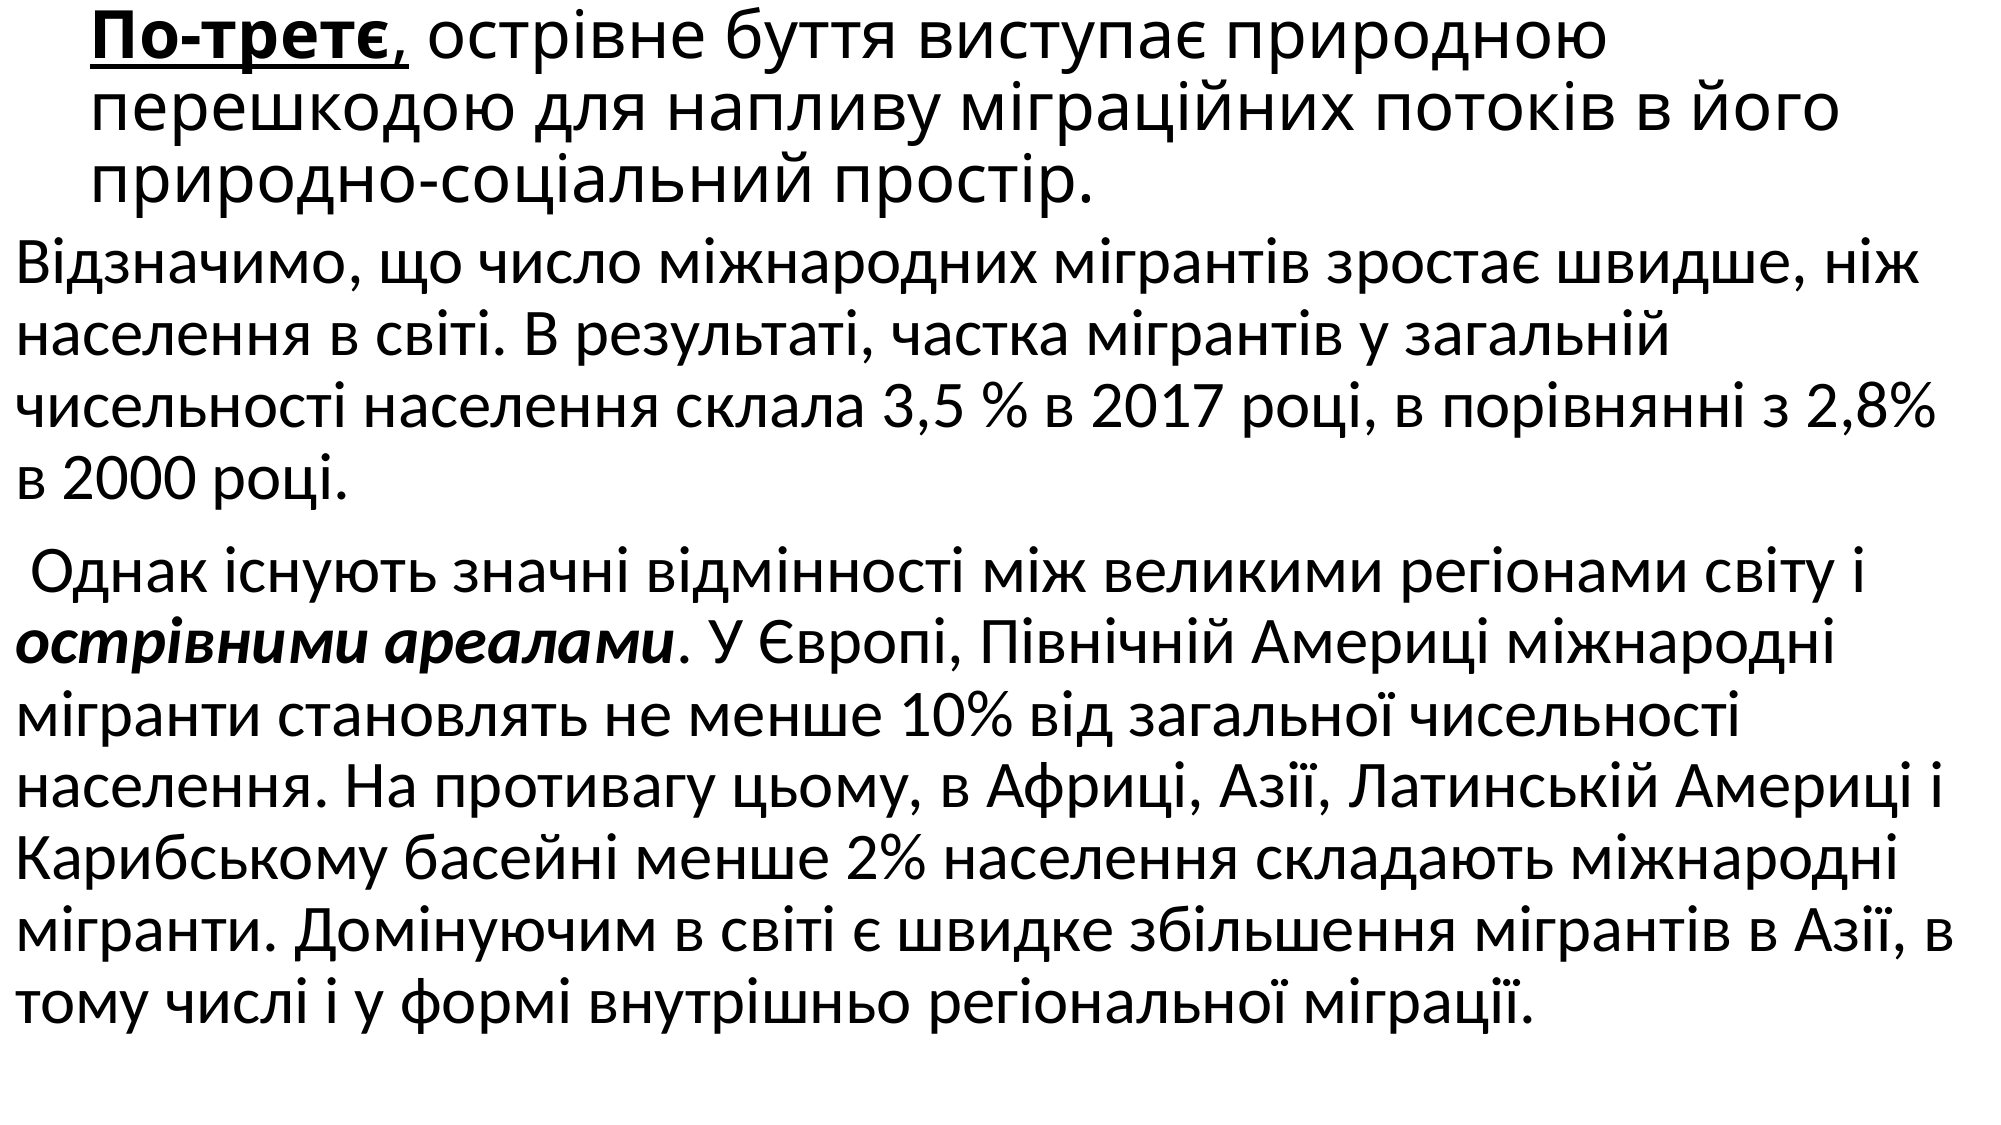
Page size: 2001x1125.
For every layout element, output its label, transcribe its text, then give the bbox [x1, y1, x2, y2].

list Відзначимо, що число міжнародних мігрантів зростає швидше, ніж населення в світі. В результаті, частка мігрантів у загальній чисельності населення склала 3,5 % в 2017 році, в порівнянні з 2,8% в 2000 році. Однак існують значні відмінності між великими регіонами світу і острівними ареалами. У Європі, Північній Америці міжнародні мігранти становлять не менше 10% від загальної чисельності населення. На противагу цьому, в Африці, Азії, Латинській Америці і Карибському басейні менше 2% населення складають міжнародні мігранти. Домінуючим в світі є швидке збільшення мігрантів в Азії, в тому числі і у формі внутрішньо регіональної міграції. [0, 218, 2000, 1073]
title По-третє, острівне буття виступає природною перешкодою для напливу міграційних потоків в його природно-соціальний простір. [74, 0, 2000, 218]
